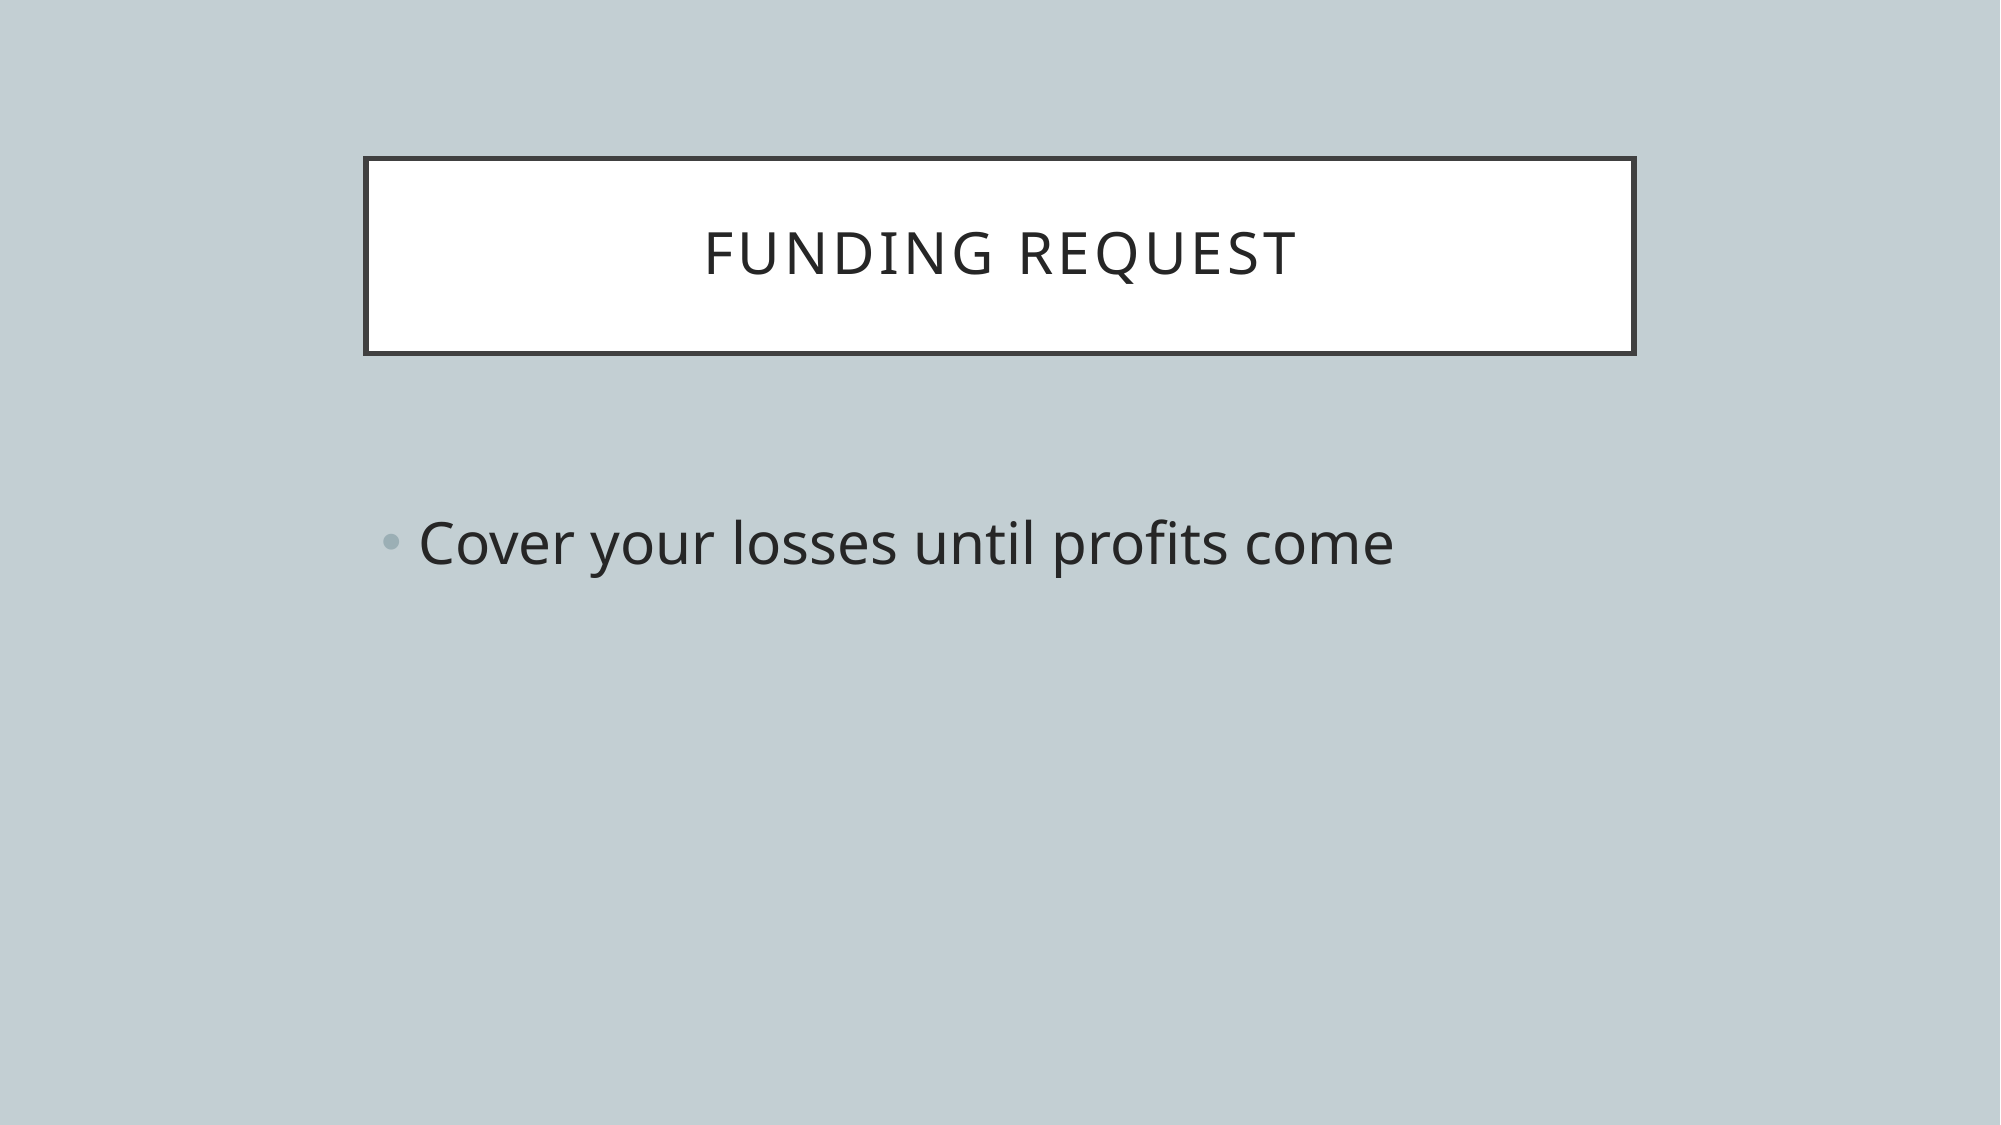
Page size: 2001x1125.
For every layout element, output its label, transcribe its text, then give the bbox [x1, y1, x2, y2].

list Cover your losses until profits come [366, 432, 1634, 942]
title Funding Request [363, 156, 1637, 356]
